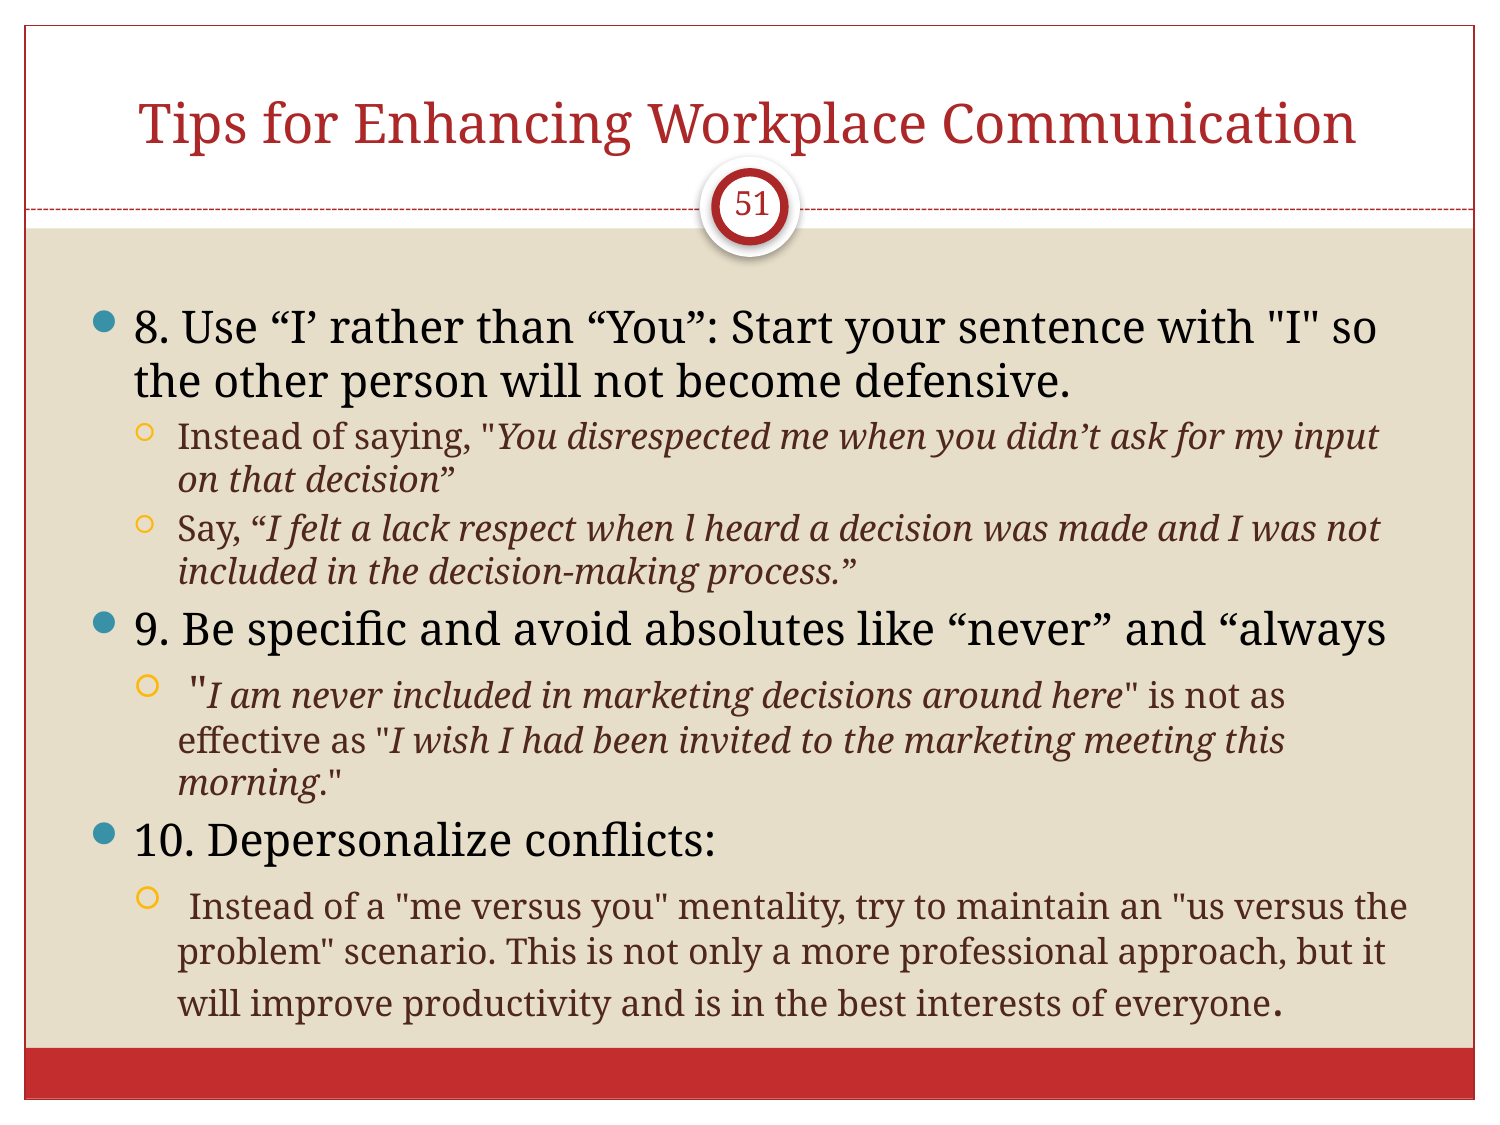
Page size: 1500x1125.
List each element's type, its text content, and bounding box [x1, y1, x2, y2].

slide_number 51 [715, 168, 791, 237]
list 8. Use “I’ rather than “You”: Start your sentence with "I" so the other person will not become defensive. Instead of saying, "You disrespected me when you didn’t ask for my input on that decision” Say, “I felt a lack respect when l heard a decision was made and I was not included in the decision-making process.” 9. Be specific and avoid absolutes like “never” and “always "I am never included in marketing decisions around here" is not as effective as "I wish I had been invited to the marketing meeting this morning." 10. Depersonalize conflicts: Instead of a "me versus you" mentality, try to maintain an "us versus the problem" scenario. This is not only a more professional approach, but it will improve productivity and is in the best interests of everyone. [75, 237, 1425, 1050]
title Tips for Enhancing Workplace Communication [49, 37, 1450, 162]
